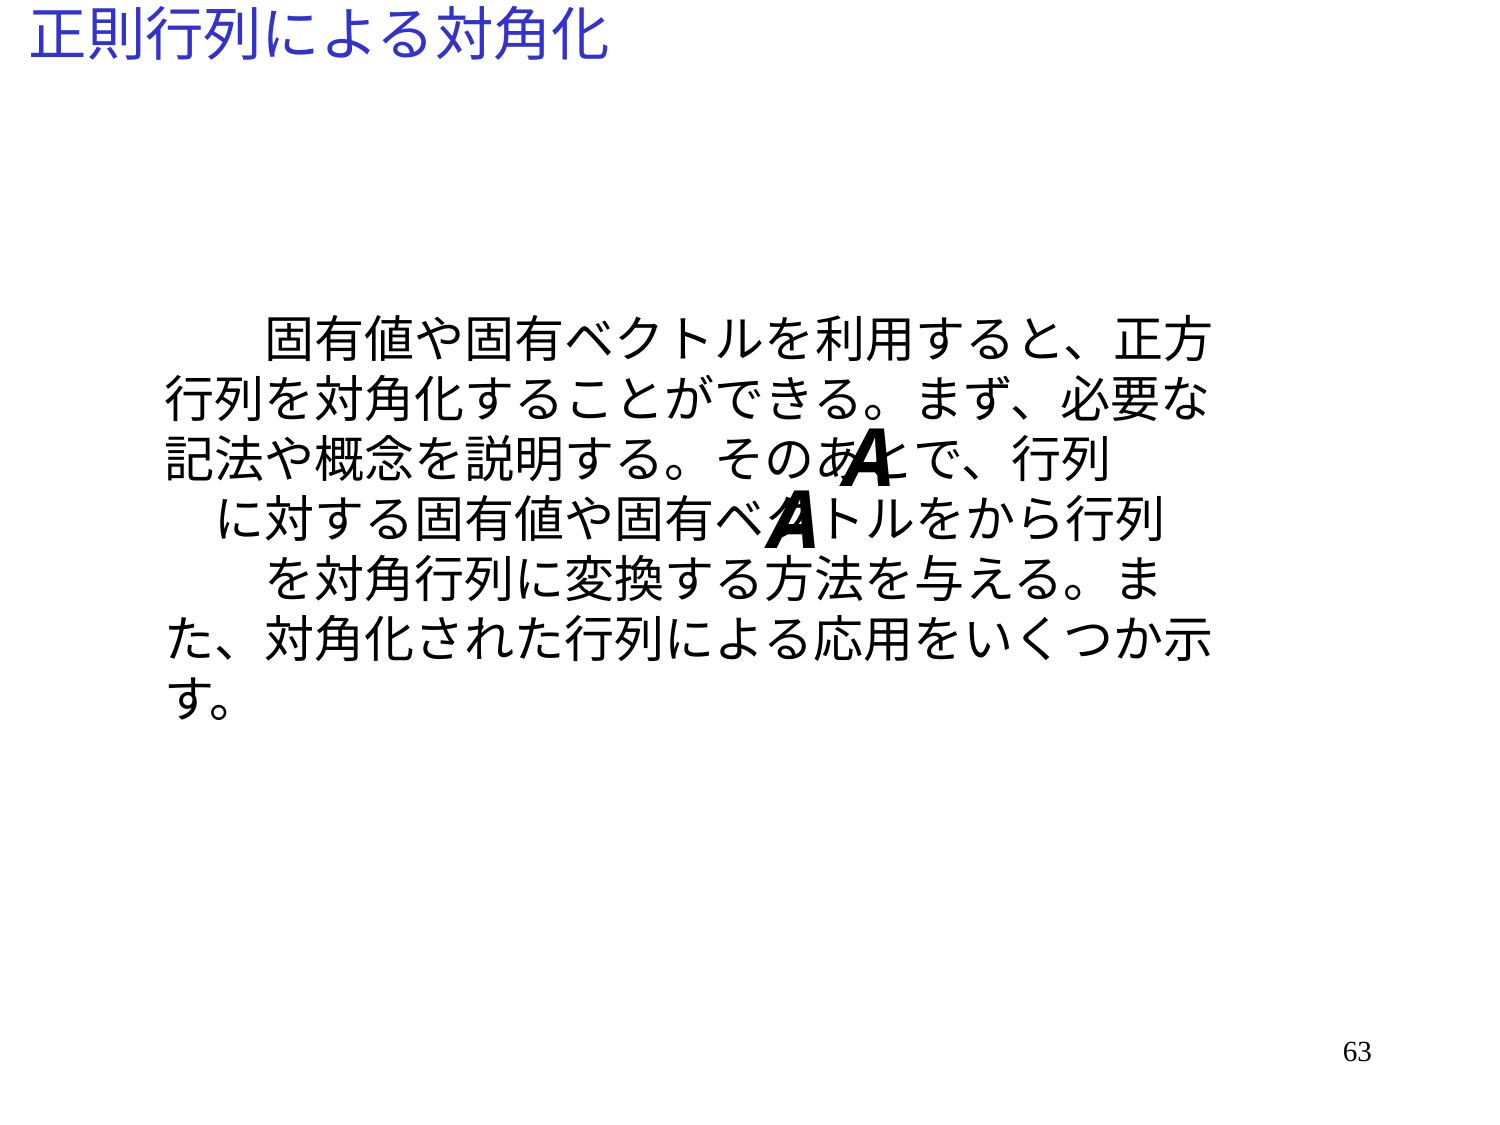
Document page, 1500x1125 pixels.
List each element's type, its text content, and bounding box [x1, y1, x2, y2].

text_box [837, 412, 926, 501]
text_box 固有値や固有ベクトルを利用すると、正方行列を対角化することができる。まず、必要な記法や概念を説明する。そのあとで、行列 に対する固有値や固有ベクトルをから行列 を対角行列に変換する方法を与える。また、対角化された行列による応用をいくつか示す。 [150, 299, 1253, 735]
title 正則行列による対角化 [13, 0, 662, 65]
slide_number 63 [1074, 1024, 1388, 1101]
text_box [762, 474, 851, 563]
